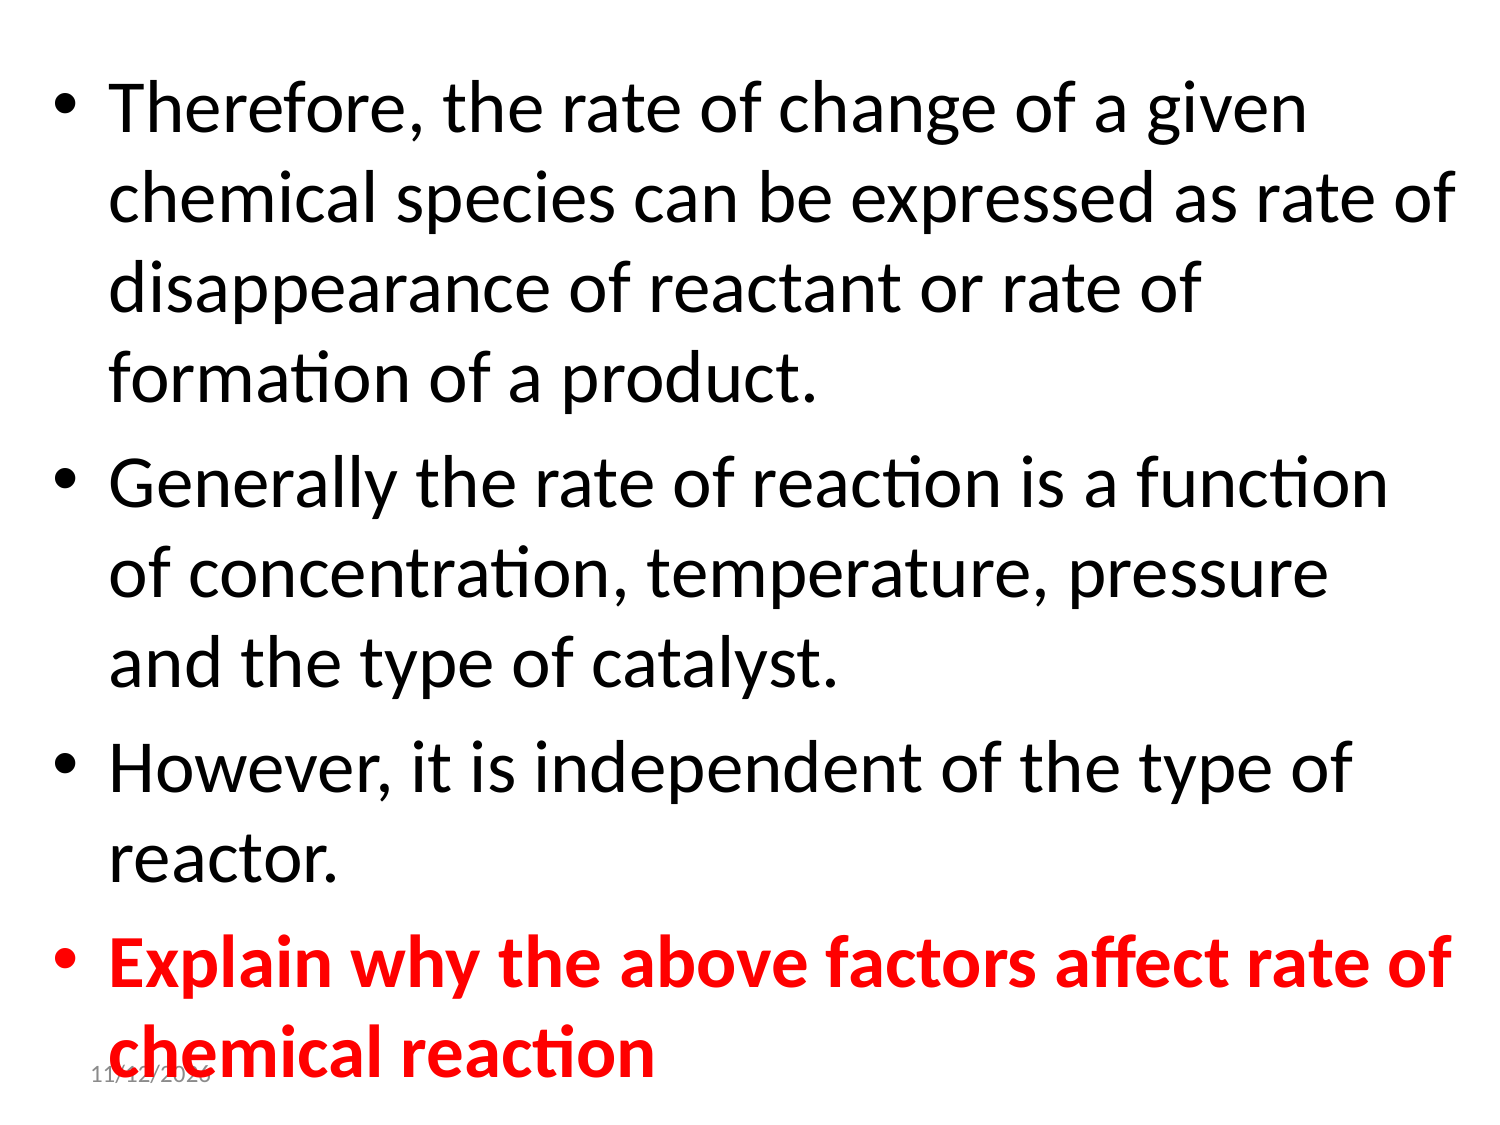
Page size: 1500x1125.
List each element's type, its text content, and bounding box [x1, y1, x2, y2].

slide_number 14-Oct-21 [75, 1042, 425, 1103]
list Therefore, the rate of change of a given chemical species can be expressed as rate of disappearance of reactant or rate of formation of a product. Generally the rate of reaction is a function of concentration, temperature, pressure and the type of catalyst. However, it is independent of the type of reactor. Explain why the above factors affect rate of chemical reaction [37, 50, 1475, 1075]
